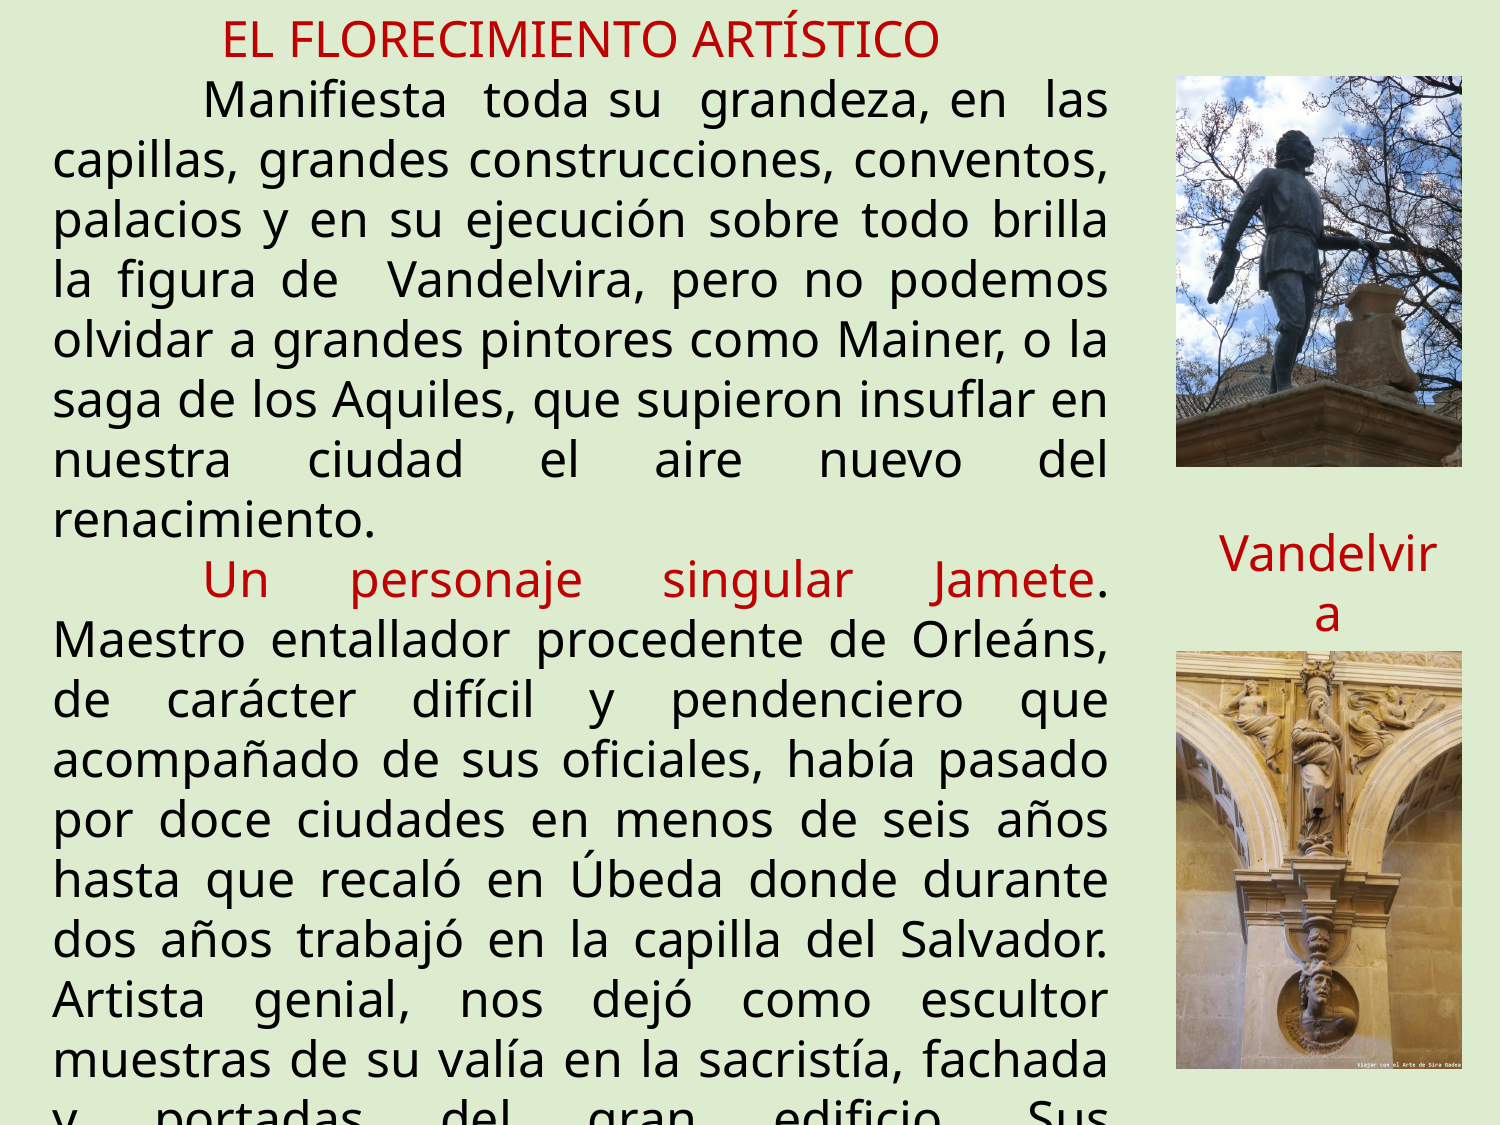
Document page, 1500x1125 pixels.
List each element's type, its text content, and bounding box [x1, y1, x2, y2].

text_box EL FLORECIMIENTO ARTÍSTICO Manifiesta toda su grandeza, en las capillas, grandes construcciones, conventos, palacios y en su ejecución sobre todo brilla la figura de Vandelvira, pero no podemos olvidar a grandes pintores como Mainer, o la saga de los Aquiles, que supieron insuflar en nuestra ciudad el aire nuevo del renacimiento. Un personaje singular Jamete. Maestro entallador procedente de Orleáns, de carácter difícil y pendenciero que acompañado de sus oficiales, había pasado por doce ciudades en menos de seis años hasta que recaló en Úbeda donde durante dos años trabajó en la capilla del Salvador. Artista genial, nos dejó como escultor muestras de su valía en la sacristía, fachada y portadas del gran edificio. Sus excentricidades fueron compensadas con el equilibrio y sosiego de Andrés de Vandelvira. [38, 0, 1125, 1125]
text_box Vandelvira [1194, 514, 1462, 650]
picture [1176, 651, 1462, 1070]
picture [1176, 76, 1462, 467]
